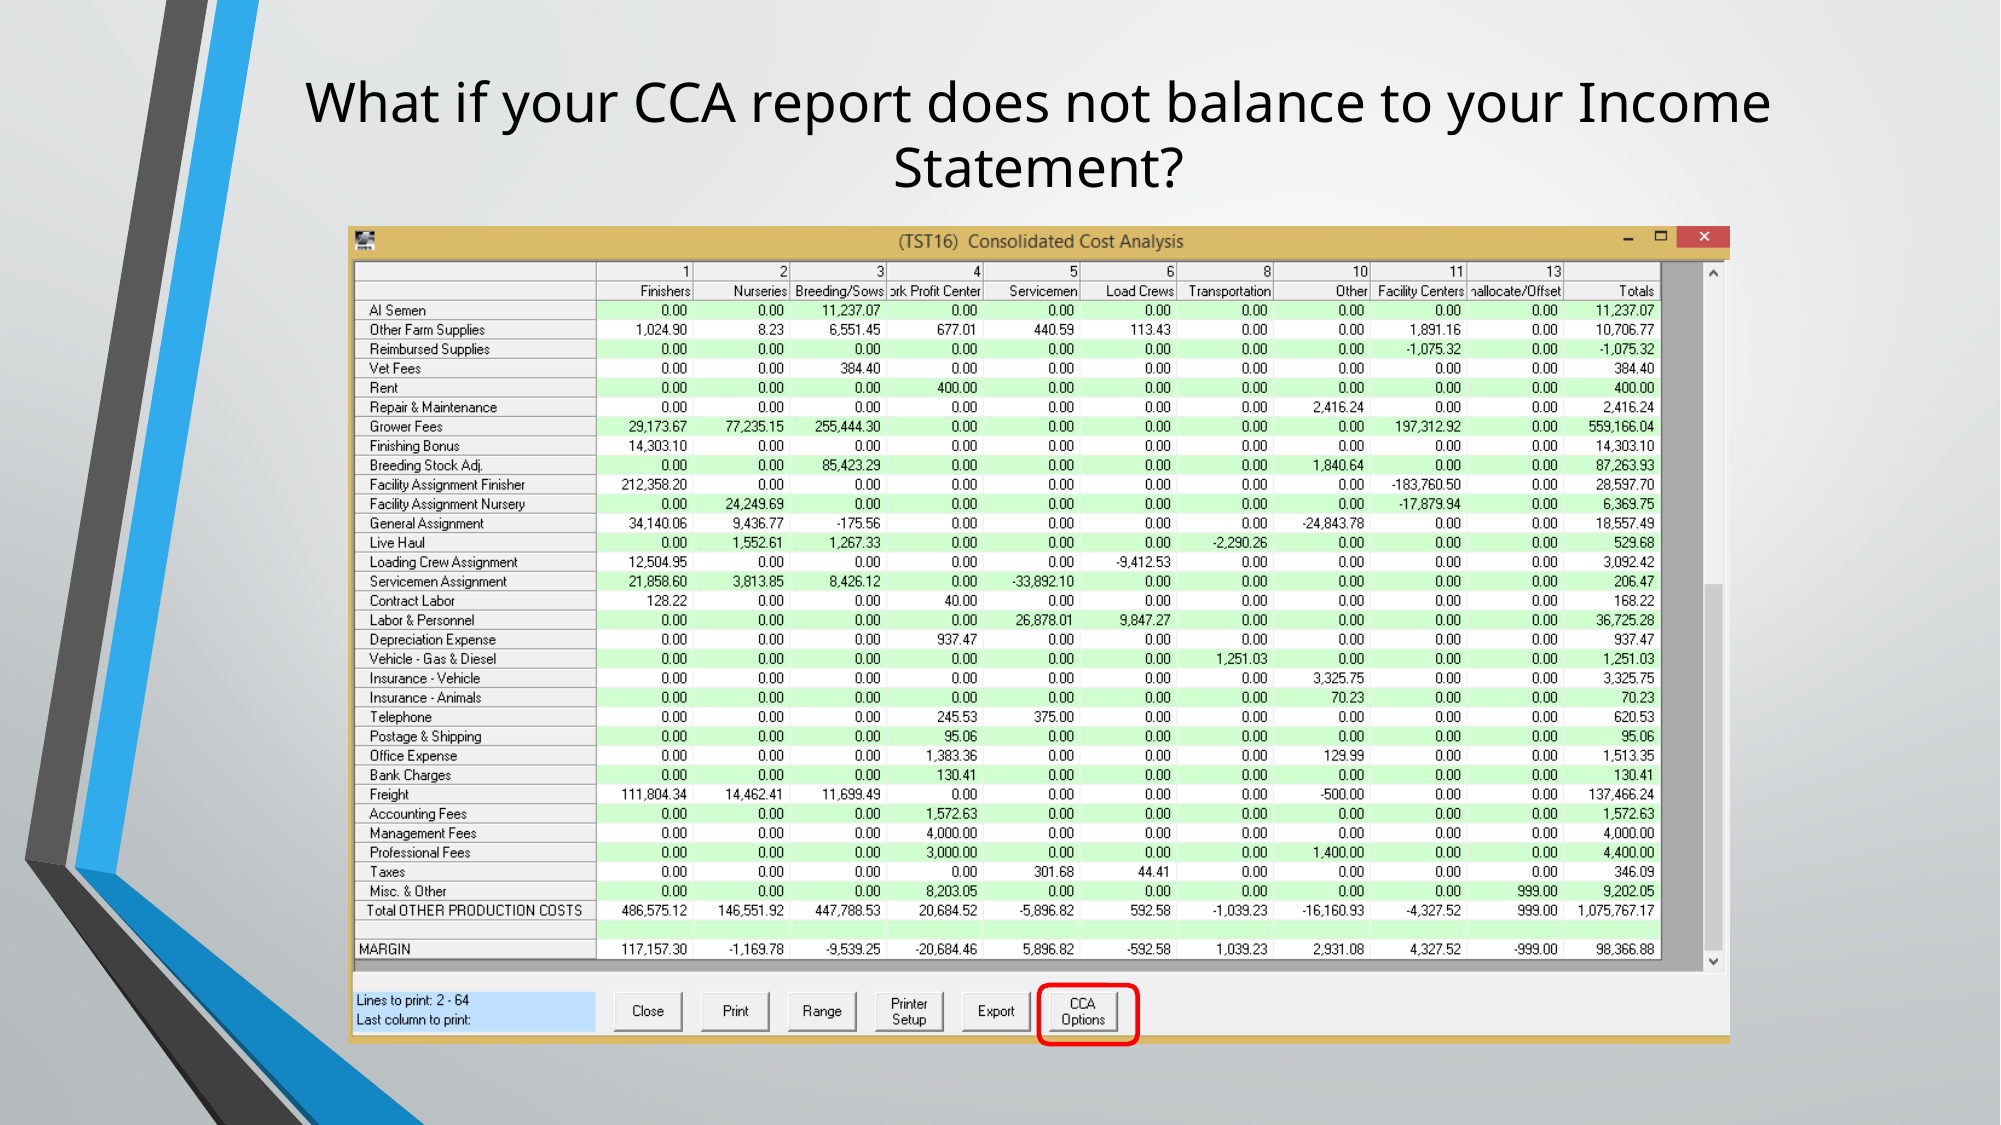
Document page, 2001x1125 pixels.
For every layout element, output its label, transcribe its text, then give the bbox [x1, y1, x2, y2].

title What if your CCA report does not balance to your Income Statement? [215, 59, 1863, 207]
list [347, 226, 1730, 1045]
